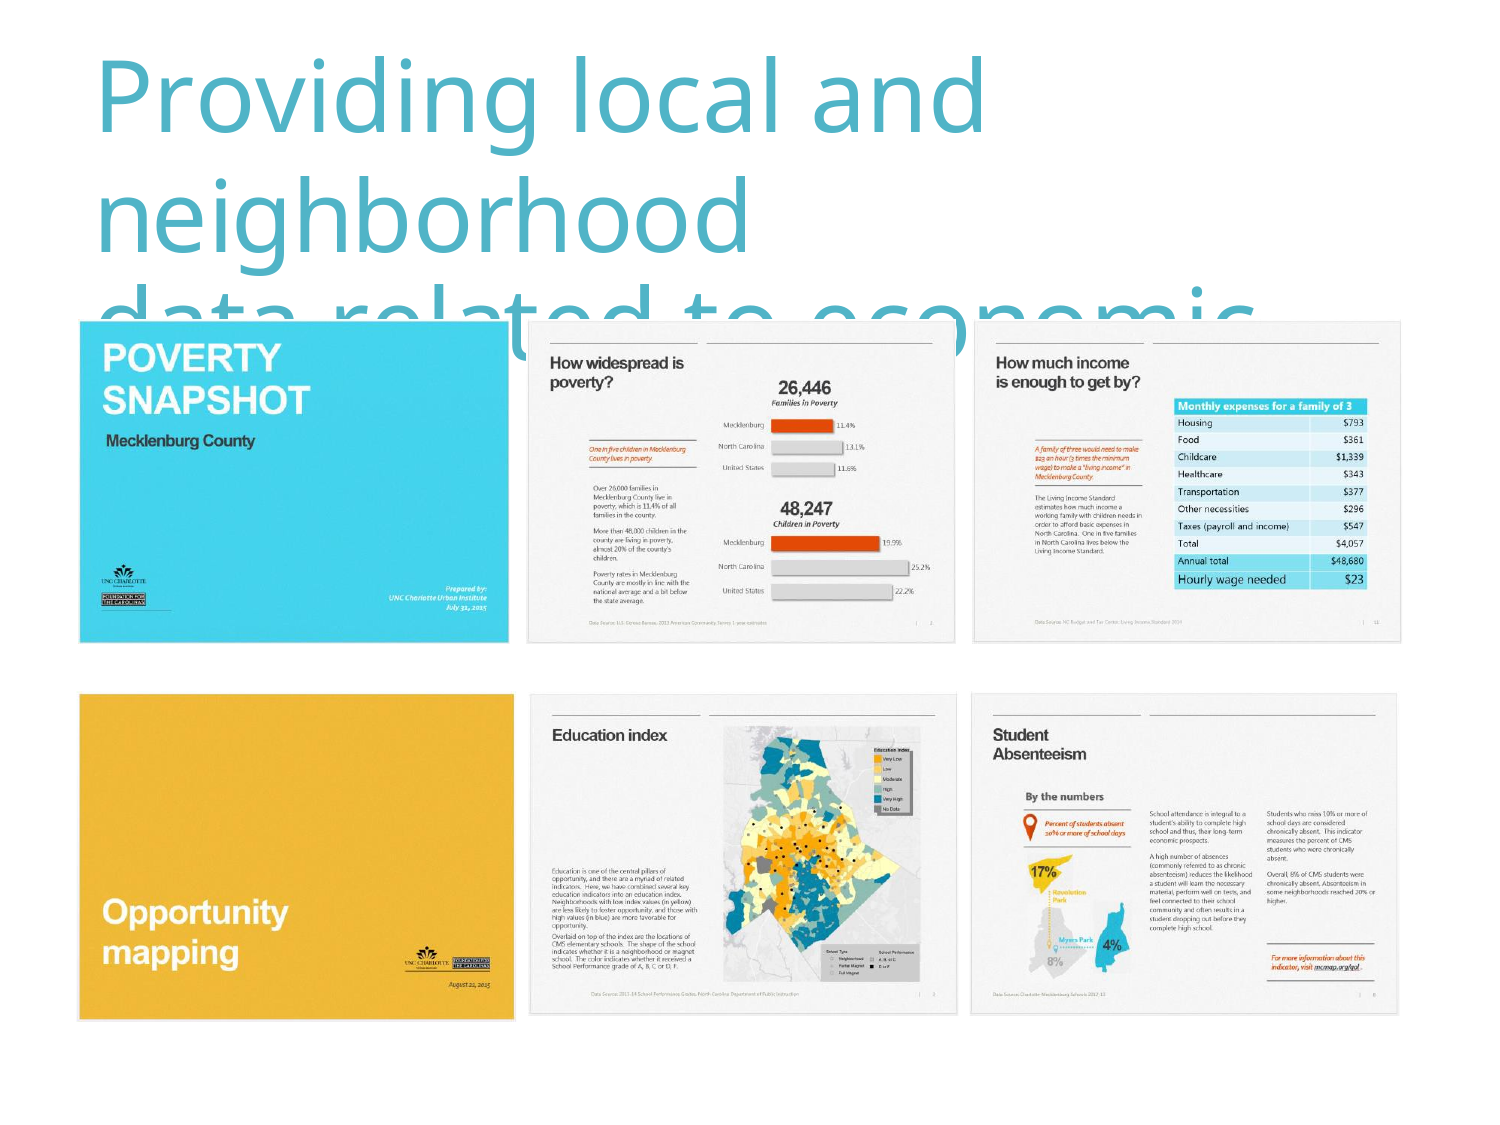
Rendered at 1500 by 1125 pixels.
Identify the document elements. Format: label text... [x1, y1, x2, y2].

text_box [78, 319, 510, 644]
text_box [76, 691, 517, 1022]
text_box [526, 319, 956, 644]
text_box [528, 691, 959, 1016]
text_box [969, 691, 1400, 1016]
text_box Providing local and neighborhood data related to economic mobility [91, 32, 1368, 268]
text_box [972, 319, 1403, 644]
